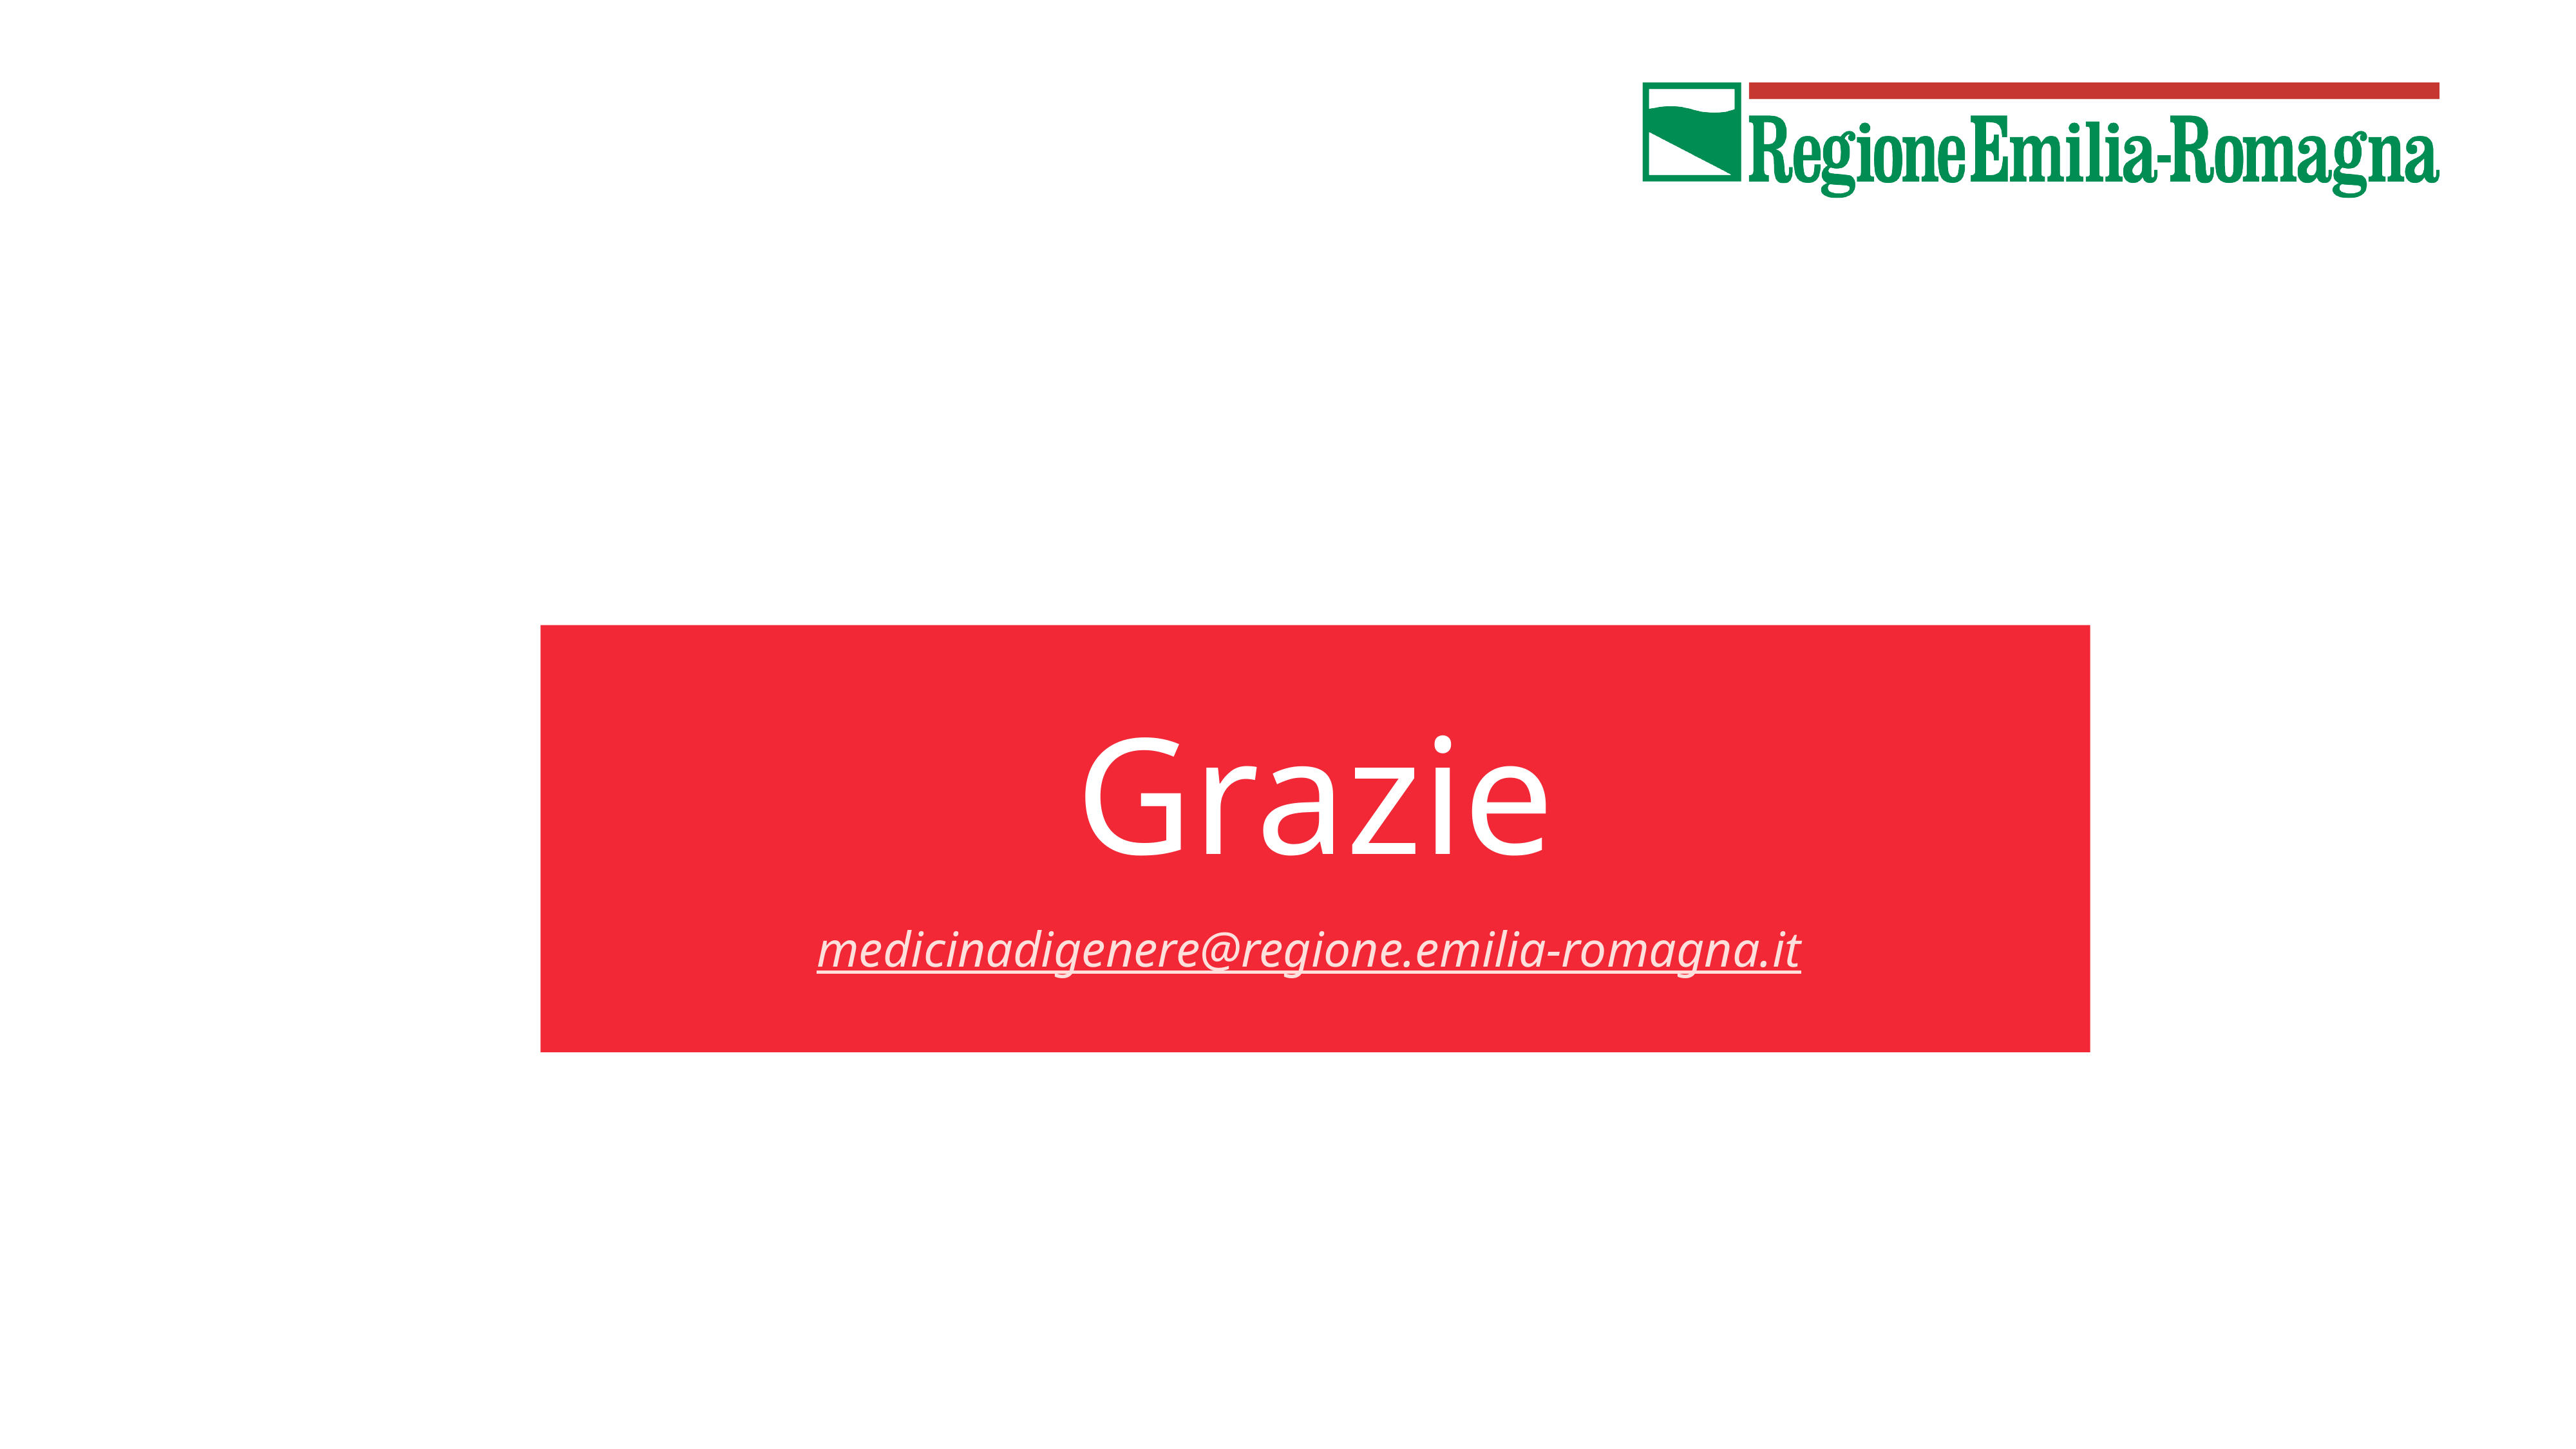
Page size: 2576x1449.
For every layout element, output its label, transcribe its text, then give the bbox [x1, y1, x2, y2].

picture [1627, 70, 2448, 206]
text_box Grazie medicinadigenere@regione.emilia-romagna.it [540, 625, 2090, 1052]
